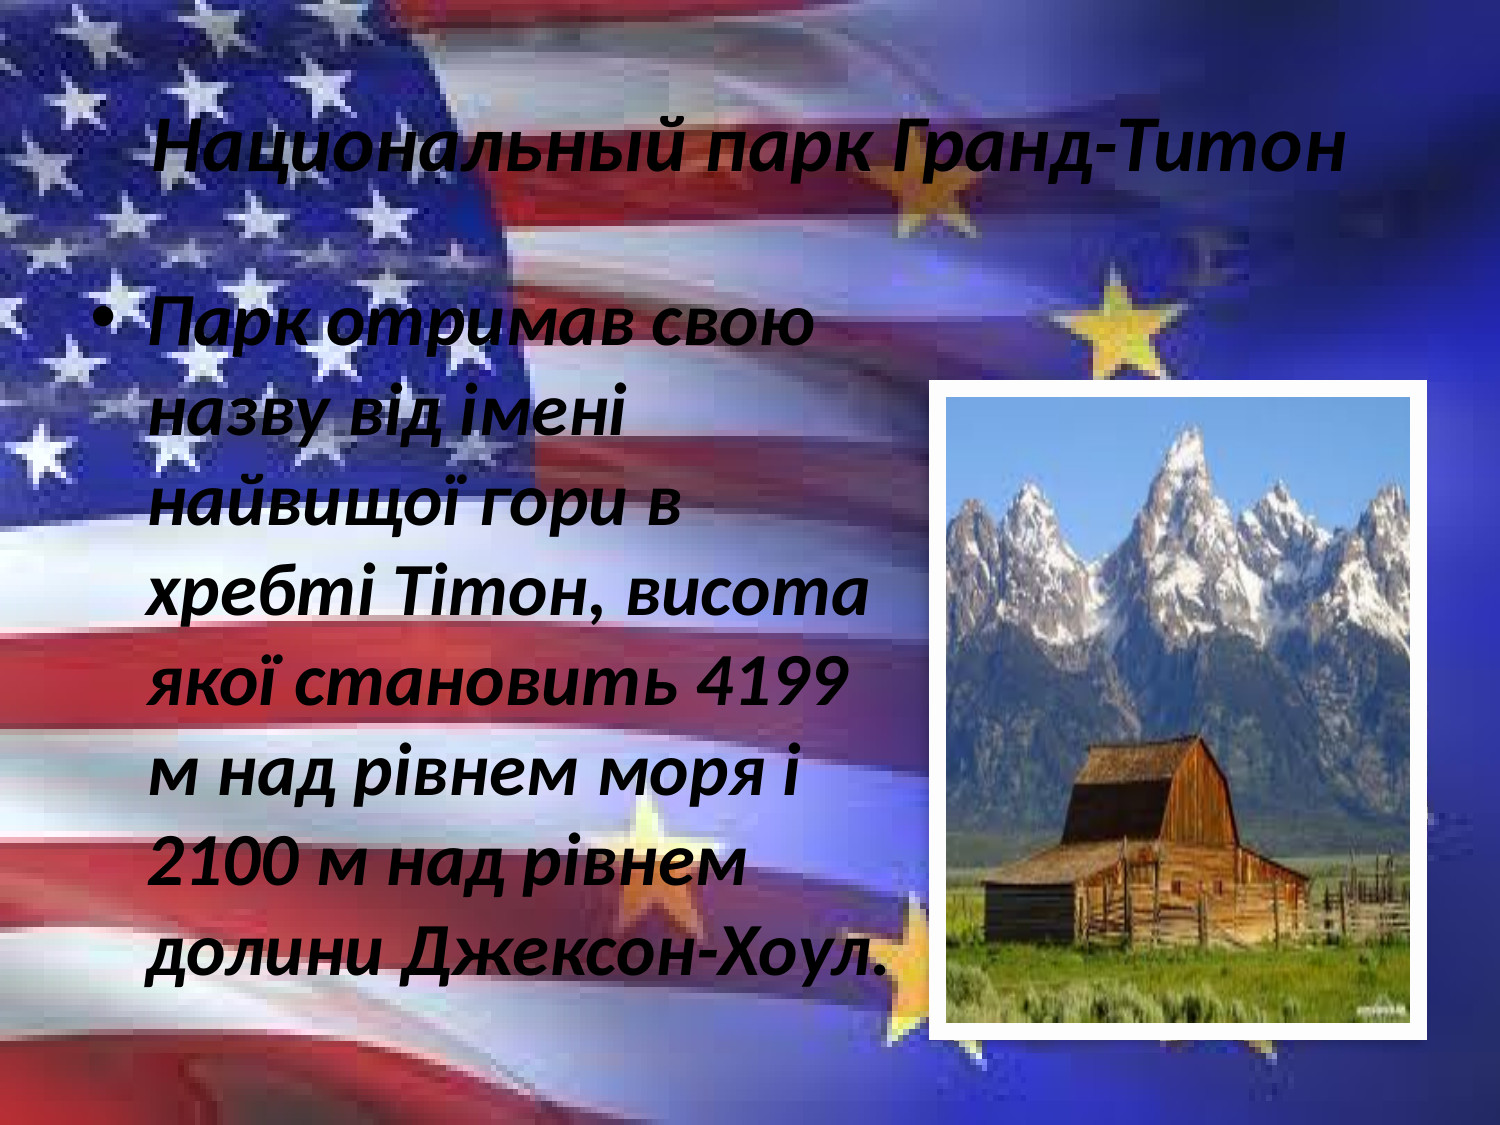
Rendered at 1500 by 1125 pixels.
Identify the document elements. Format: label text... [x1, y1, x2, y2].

title Национальный парк Гранд-Титон [75, 45, 1425, 233]
list Парк отримав свою назву від імені найвищої гори в хребті Тітон, висота якої становить 4199 м над рівнем моря і 2100 м над рівнем долини Джексон-Хоул. [75, 262, 916, 1071]
picture [0, 0, 1500, 1125]
